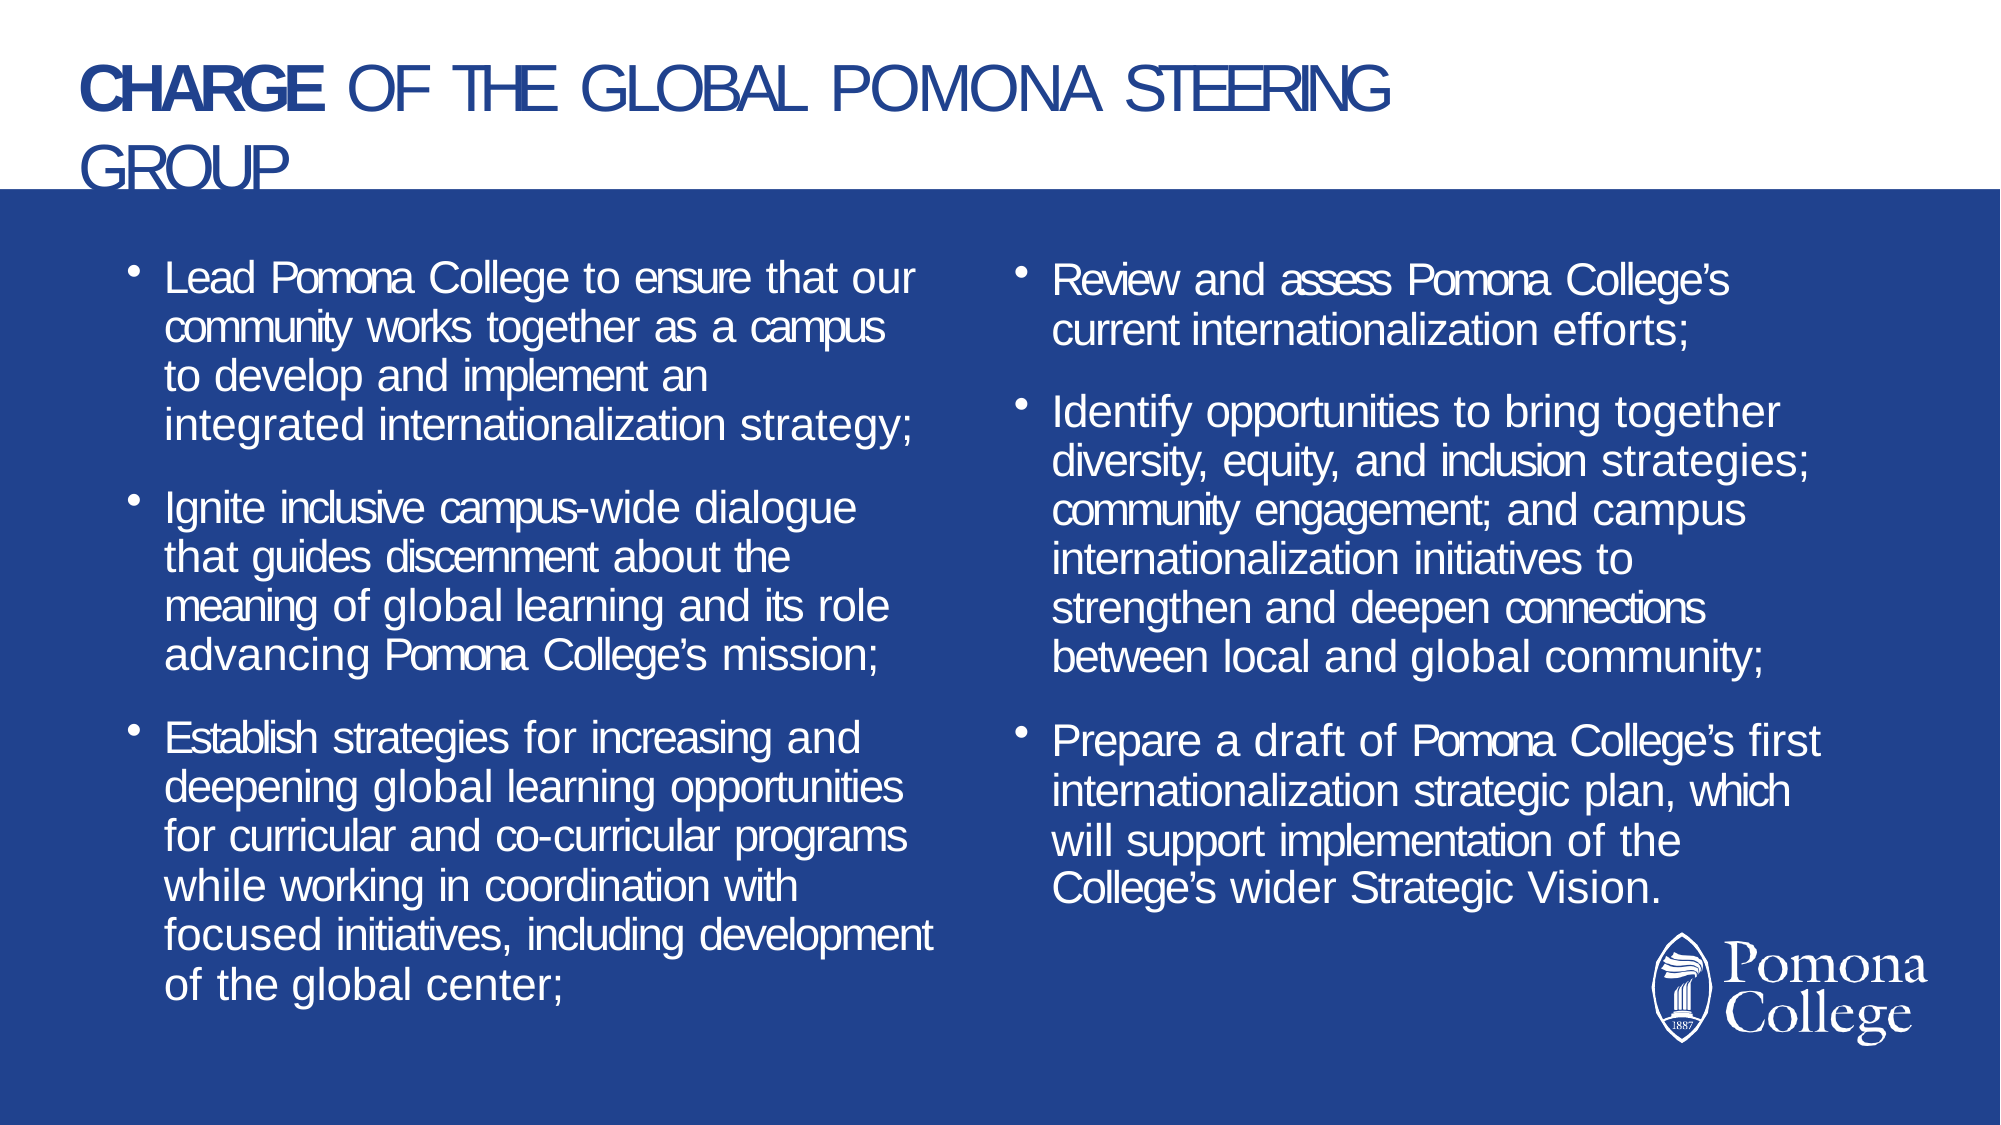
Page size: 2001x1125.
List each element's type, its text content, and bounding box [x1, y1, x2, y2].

title CHARGE OF THE GLOBAL POMONA STEERING GROUP [76, 43, 1585, 234]
picture [1661, 952, 1703, 1013]
list Lead Pomona College to ensure that our community works together as a campus to develop and implement an integrated internationalization strategy; Ignite inclusive campus-wide dialogue that guides discernment about the meaning of global learning and its role advancing Pomona College’s mission; Establish strategies for increasing and deepening global learning opportunities for curricular and co-curricular programs while working in coordination with focused initiatives, including development of the global center; [124, 247, 970, 1011]
picture [1724, 941, 1928, 1046]
list Review and assess Pomona College’s current internationalization efforts; Identify opportunities to bring together diversity, equity, and inclusion strategies; community engagement; and campus internationalization initiatives to strengthen and deepen connections between local and global community; Prepare a draft of Pomona College’s first internationalization strategic plan, which will support implementation of the College’s wider Strategic Vision. [1011, 247, 1863, 913]
